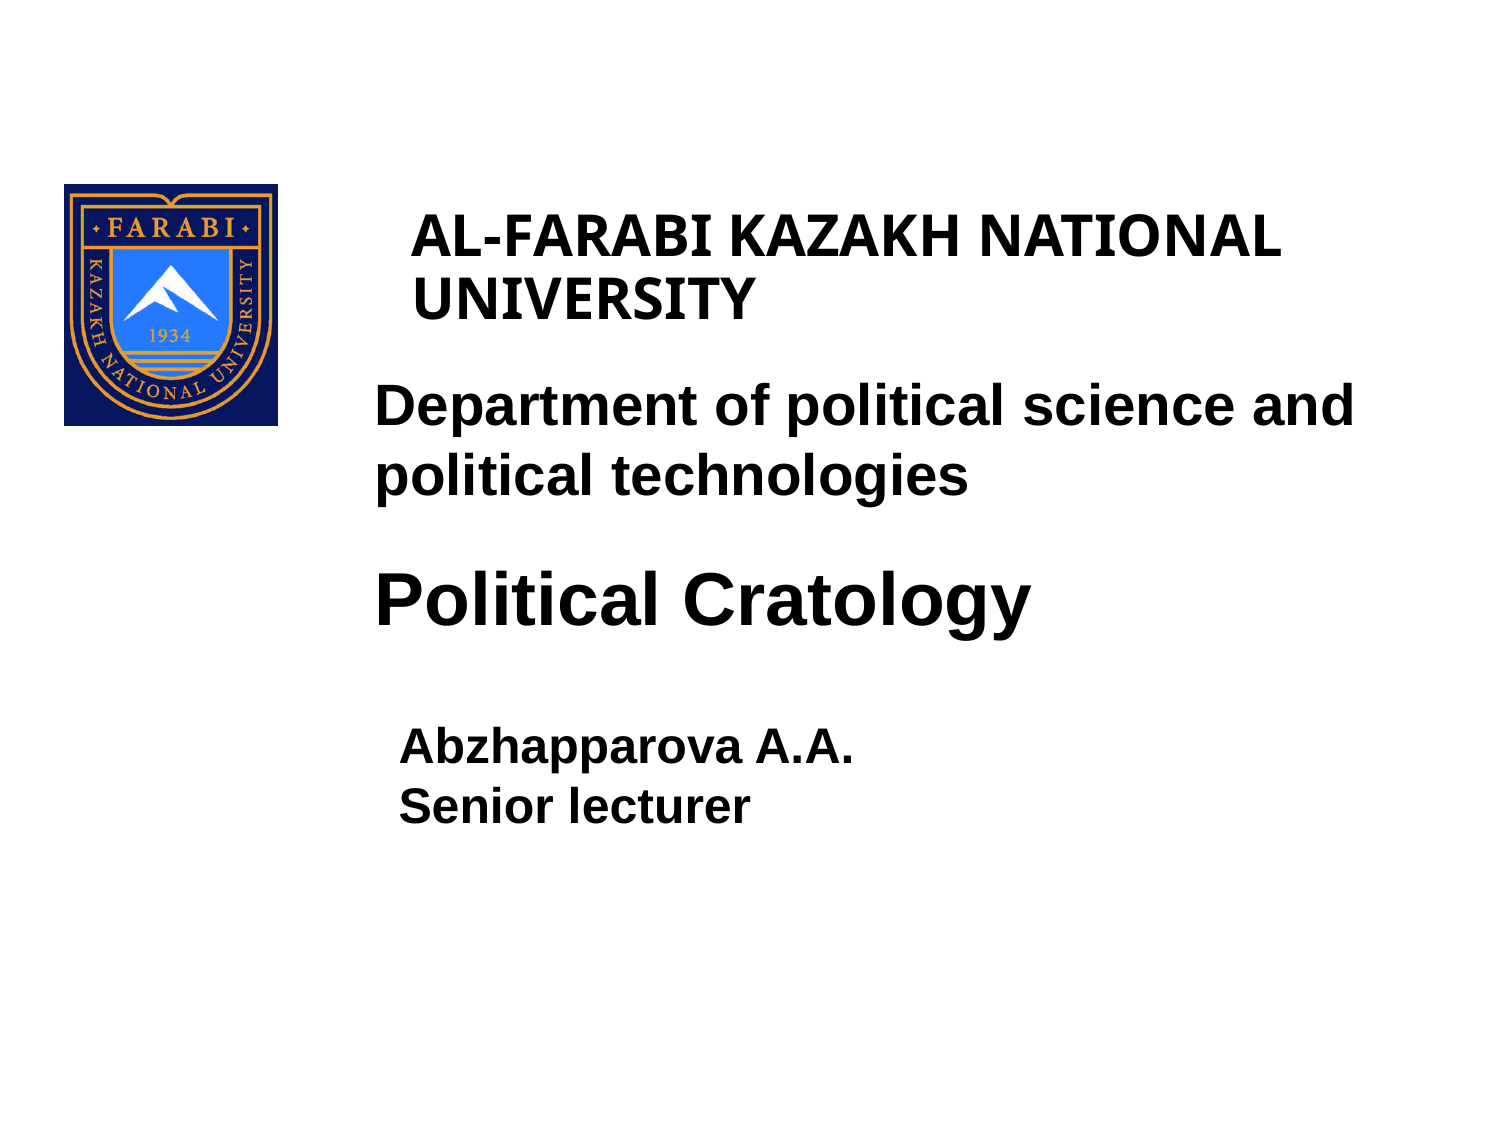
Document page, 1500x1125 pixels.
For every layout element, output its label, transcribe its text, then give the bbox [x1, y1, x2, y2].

text_box Abzhapparova A.A. Senior lecturer [383, 706, 916, 842]
text_box Department of political science and political technologies [360, 359, 1424, 515]
title AL-FARABI KAZAKH NATIONAL UNIVERSITY [396, 199, 1497, 340]
text_box Political Cratology [360, 543, 1447, 648]
picture [64, 184, 278, 426]
